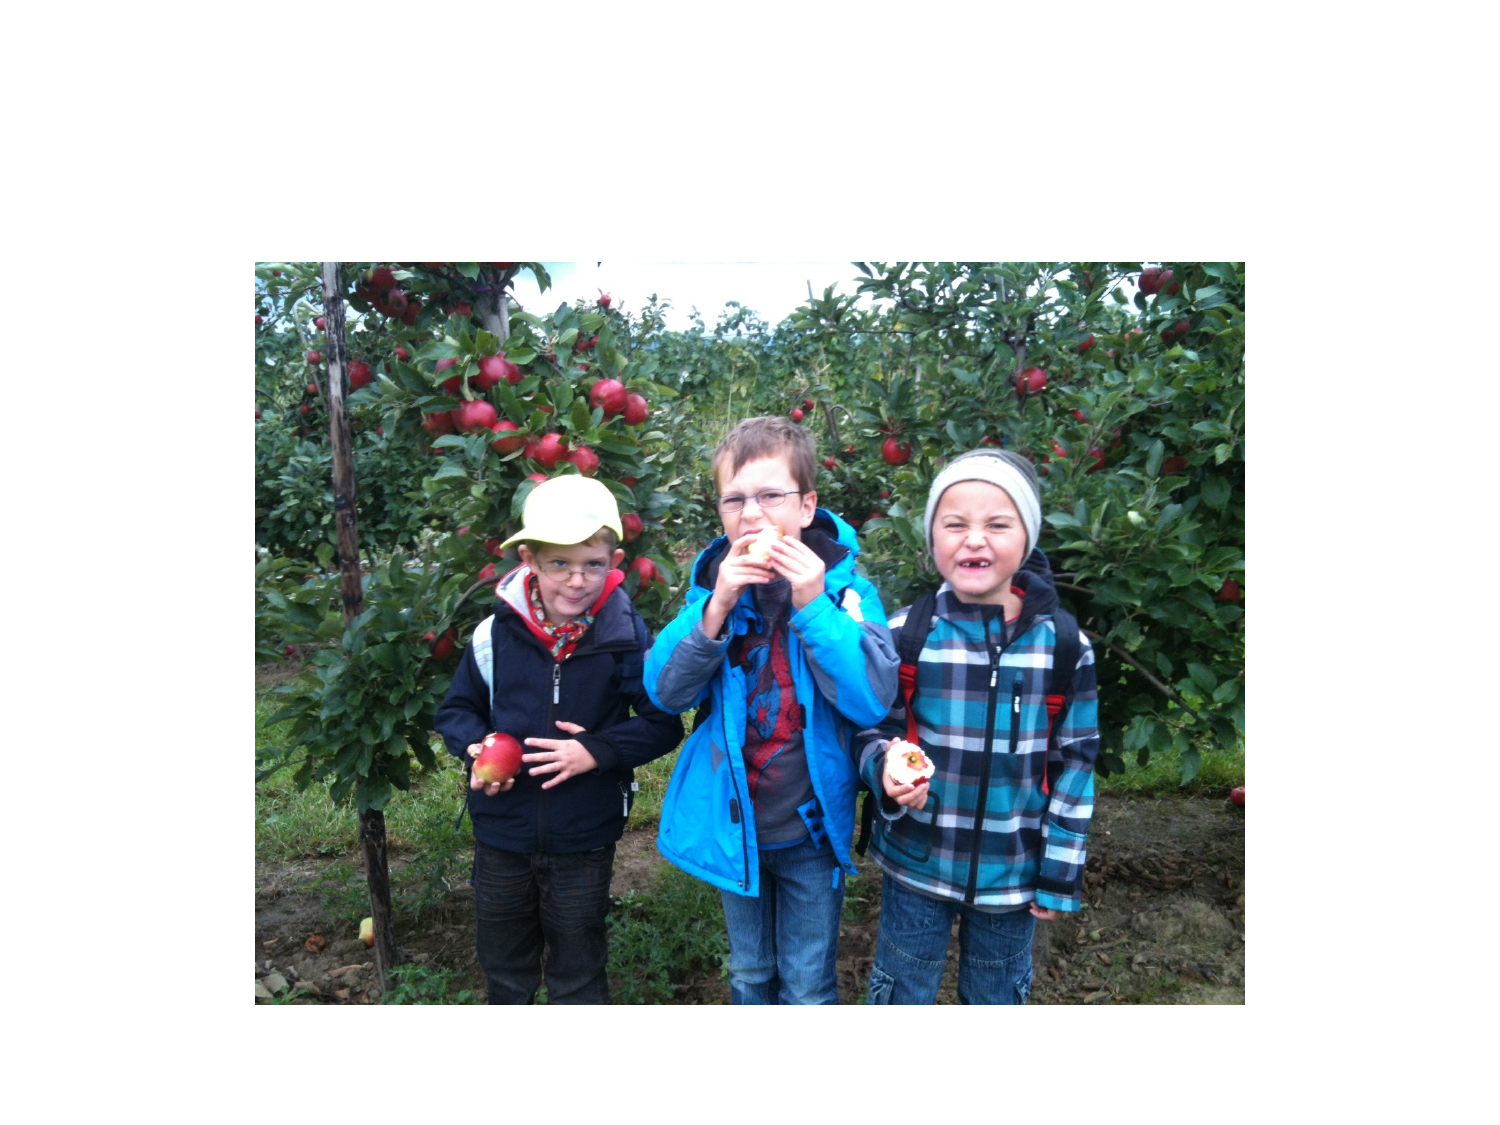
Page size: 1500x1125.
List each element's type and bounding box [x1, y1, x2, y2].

list [254, 262, 1246, 1006]
